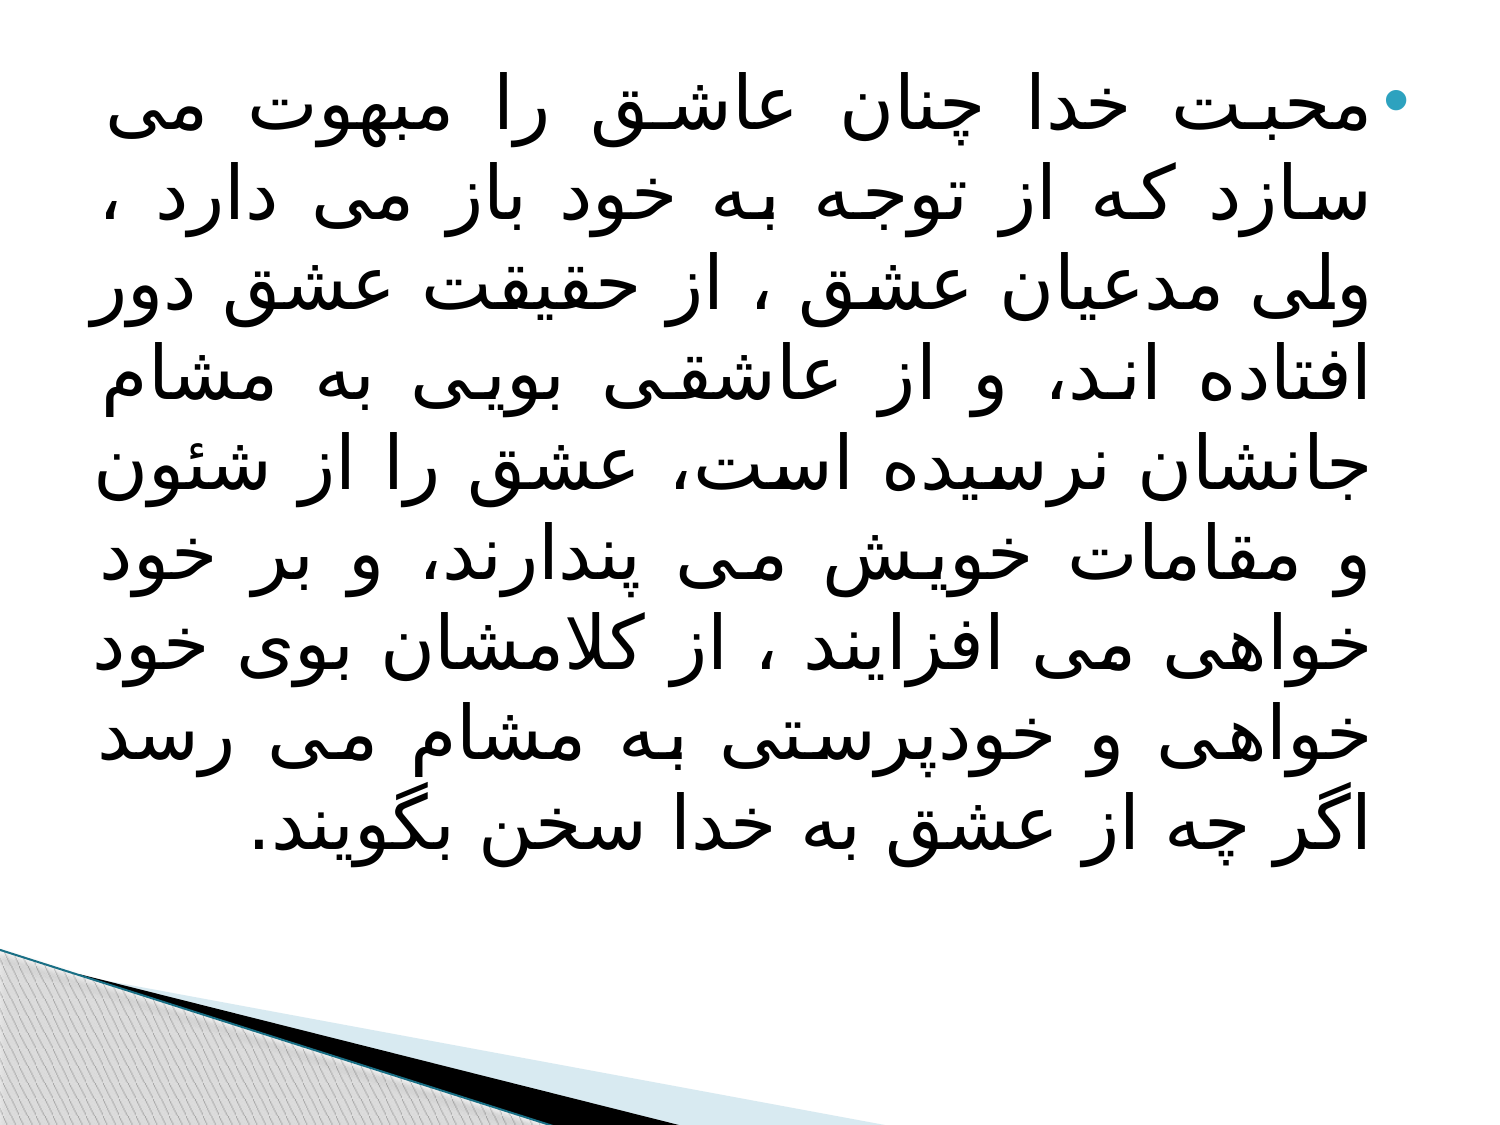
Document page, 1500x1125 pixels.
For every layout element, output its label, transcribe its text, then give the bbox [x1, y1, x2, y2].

list محبت خدا چنان عاشق را مبهوت می سازد که از توجه به خود باز می دارد ، ولی مدعیان عشق ، از حقیقت عشق دور افتاده اند، و از عاشقی بویی به مشام جانشان نرسیده است، عشق را از شئون و مقامات خویش می پندارند، و بر خود خواهی می افزایند ، از کلامشان بوی خود خواهی و خودپرستی به مشام می رسد اگر چه از عشق به خدا سخن بگویند. [75, 46, 1425, 1005]
